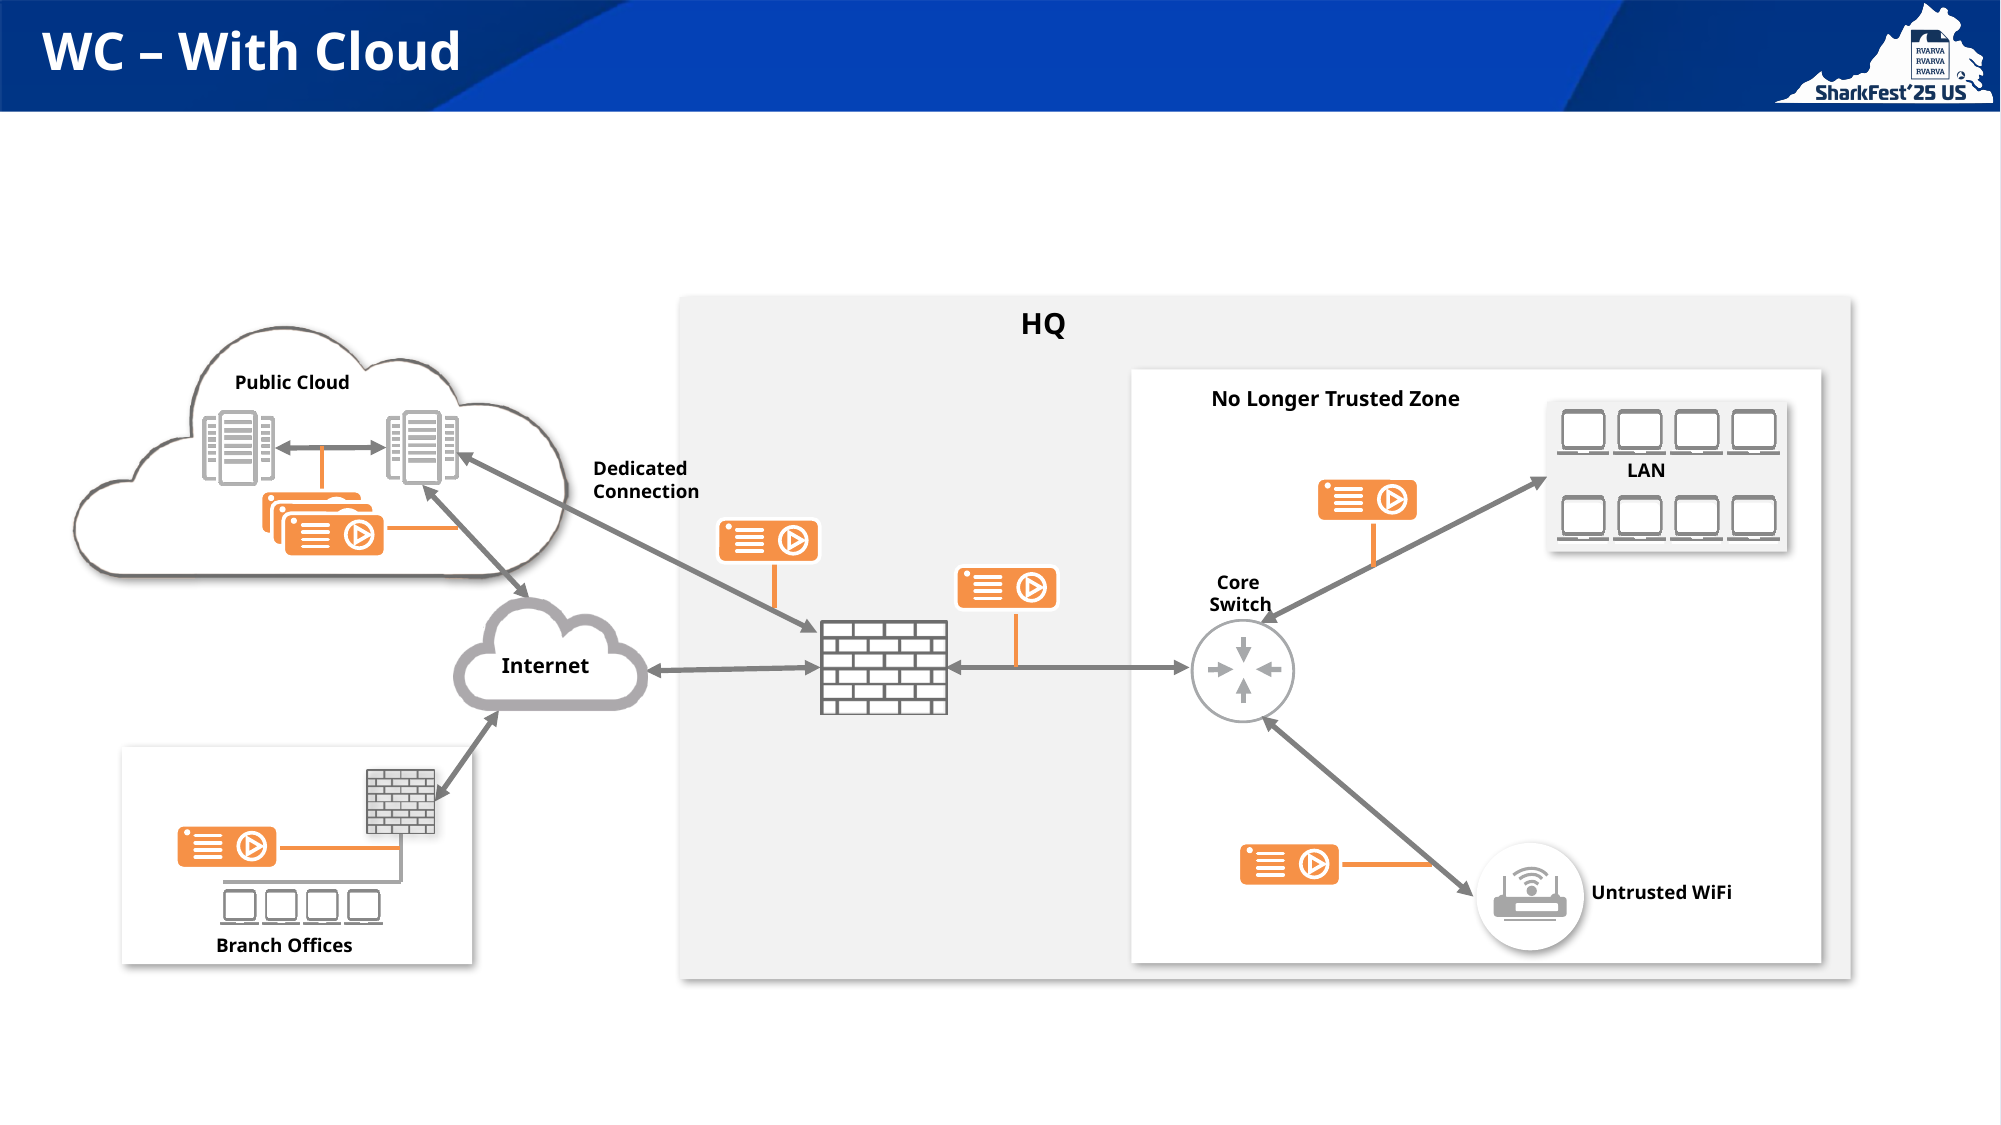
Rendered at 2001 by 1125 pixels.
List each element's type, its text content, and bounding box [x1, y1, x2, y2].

title WC – With Cloud [27, 12, 1367, 94]
picture [0, 0, 2001, 1125]
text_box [59, 296, 1851, 980]
